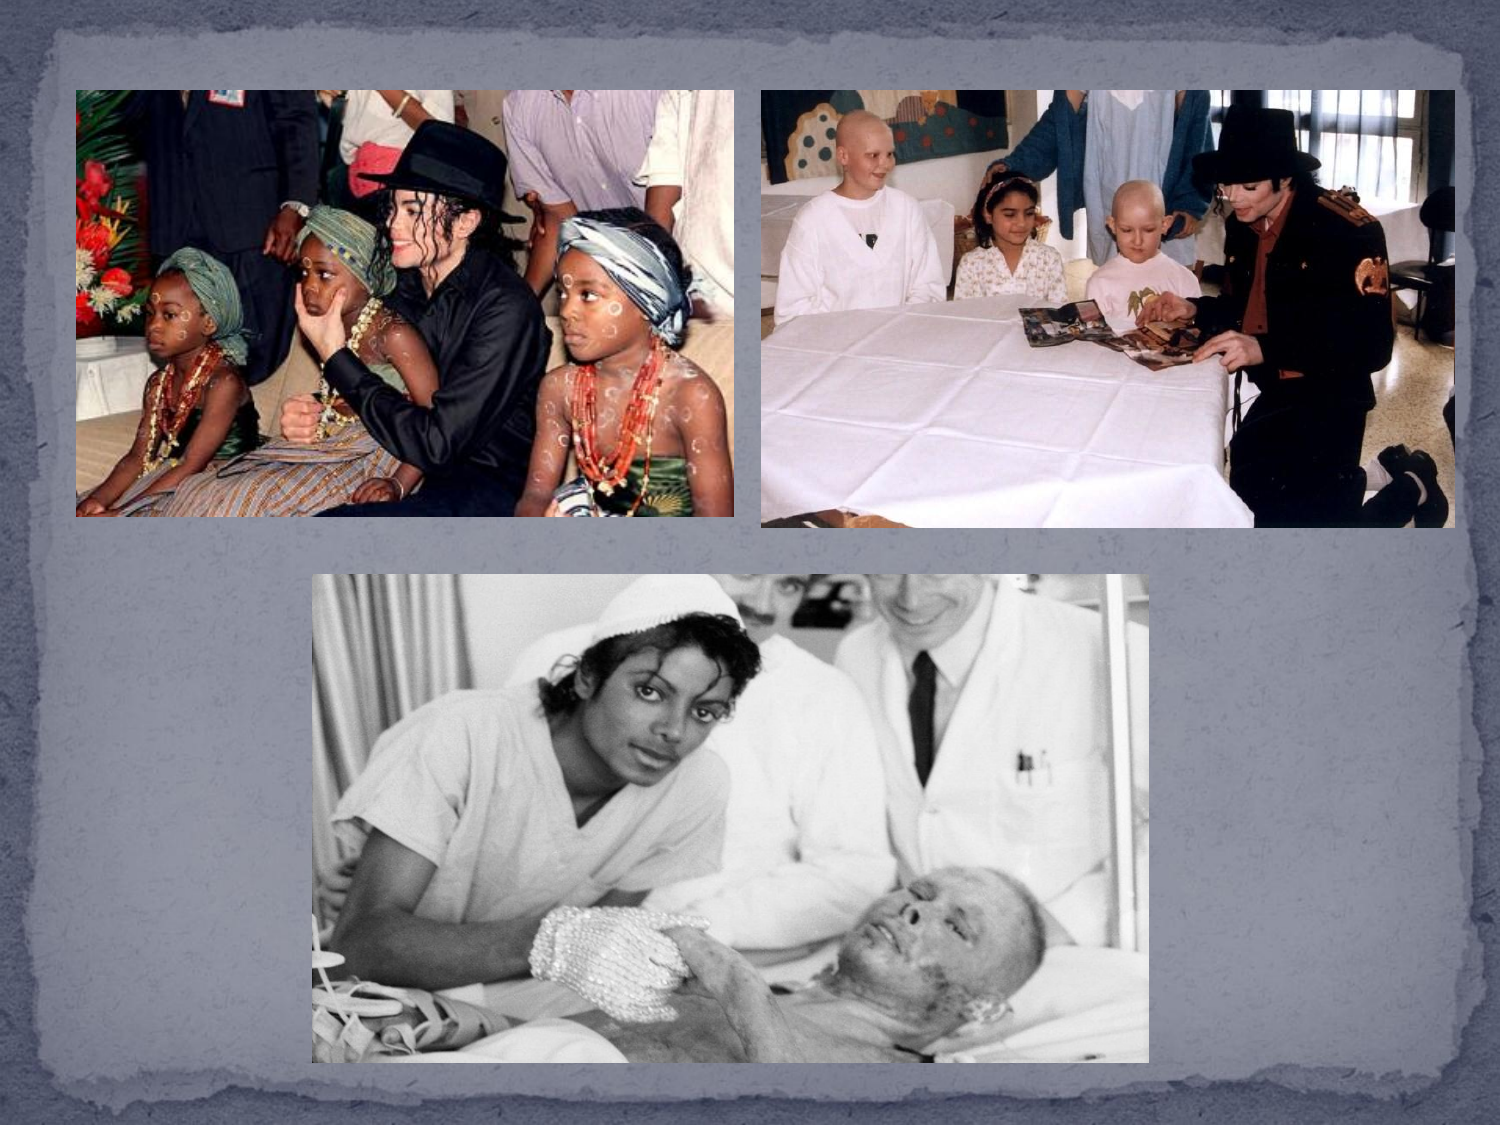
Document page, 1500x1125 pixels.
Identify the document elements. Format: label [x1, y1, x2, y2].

picture [0, 0, 1500, 1125]
list [79, 92, 733, 515]
